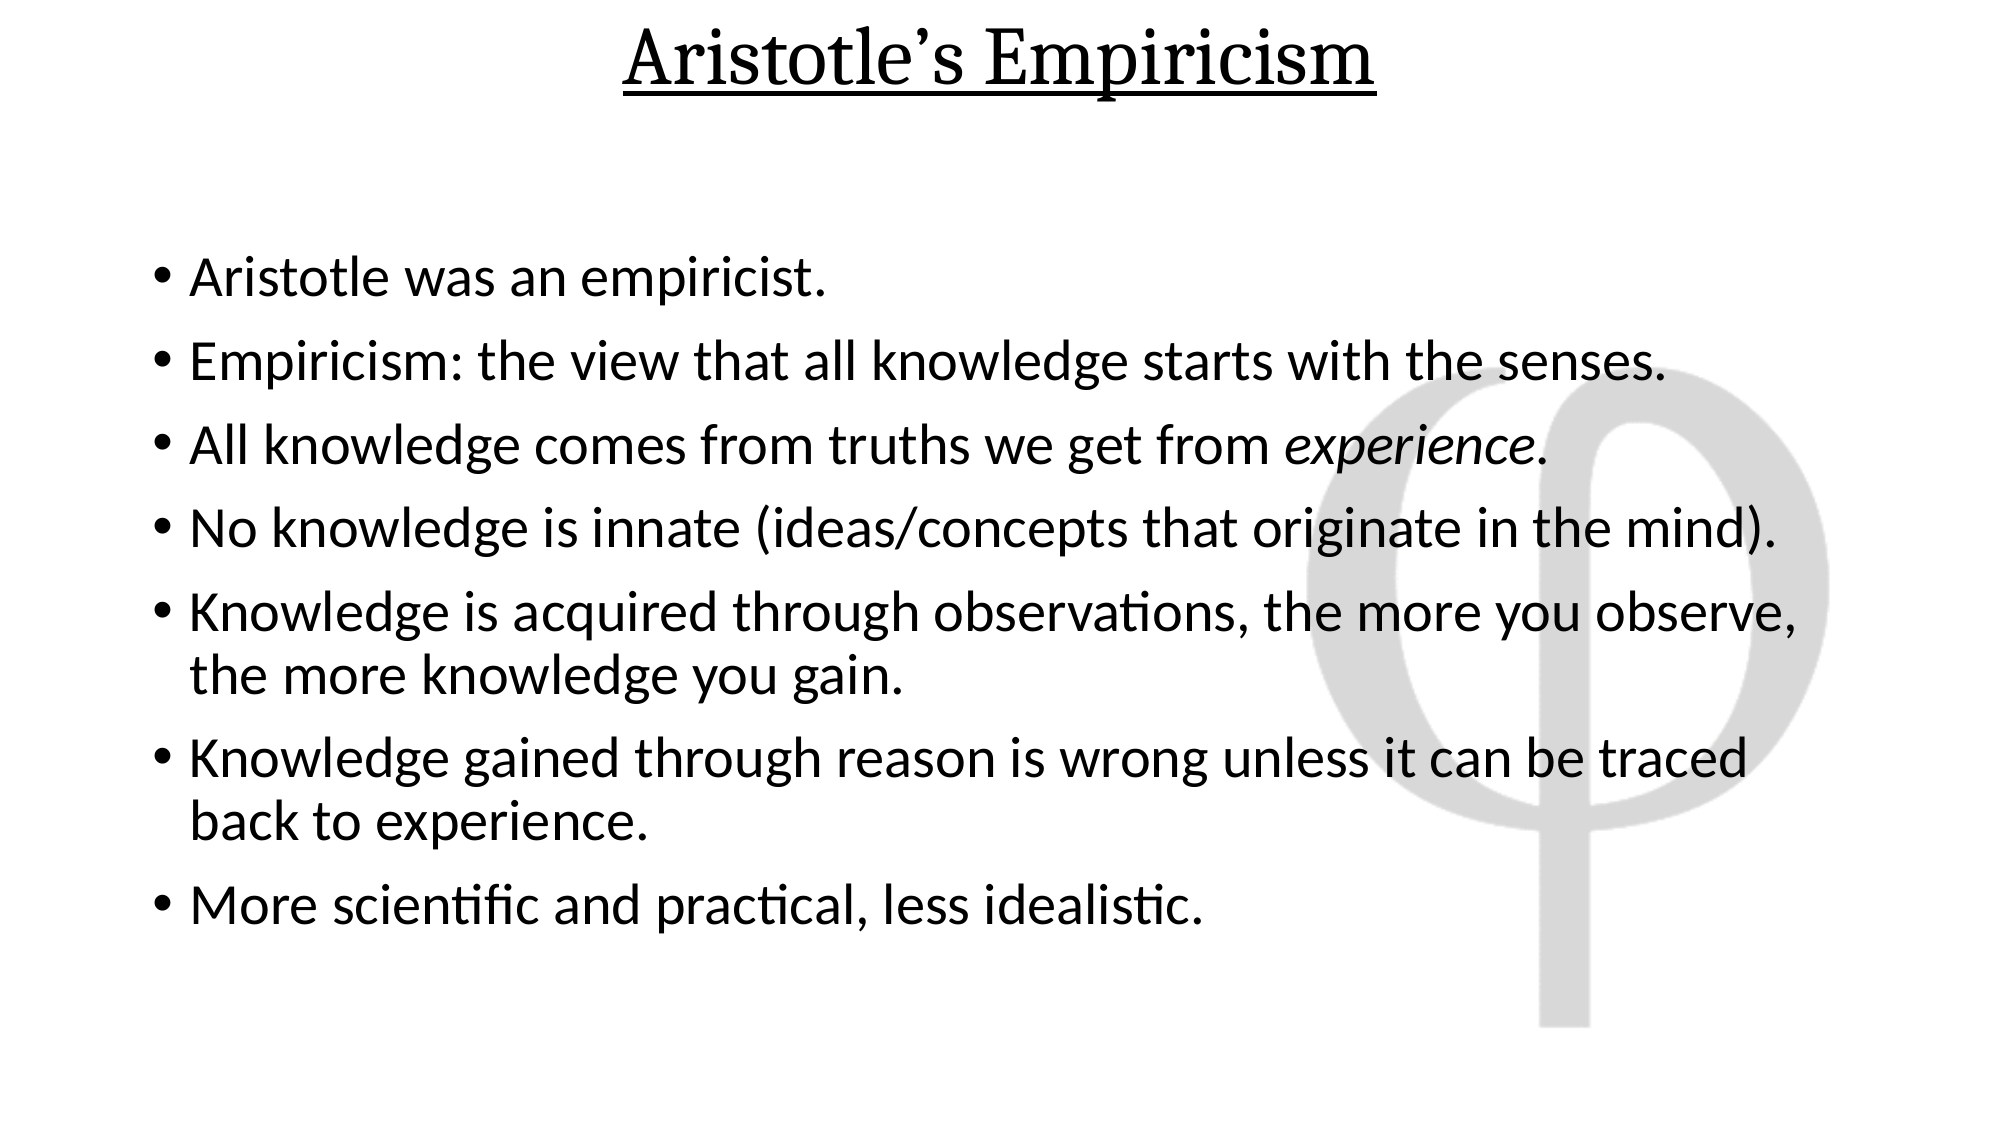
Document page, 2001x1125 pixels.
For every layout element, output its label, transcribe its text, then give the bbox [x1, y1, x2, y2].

picture [1137, 266, 2000, 1125]
title Aristotle’s Empiricism [0, 0, 2000, 117]
list Aristotle was an empiricist. Empiricism: the view that all knowledge starts with the senses. All knowledge comes from truths we get from experience. No knowledge is innate (ideas/concepts that originate in the mind). Knowledge is acquired through observations, the more you observe, the more knowledge you gain. Knowledge gained through reason is wrong unless it can be traced back to experience. More scientific and practical, less idealistic. [137, 238, 1863, 1102]
